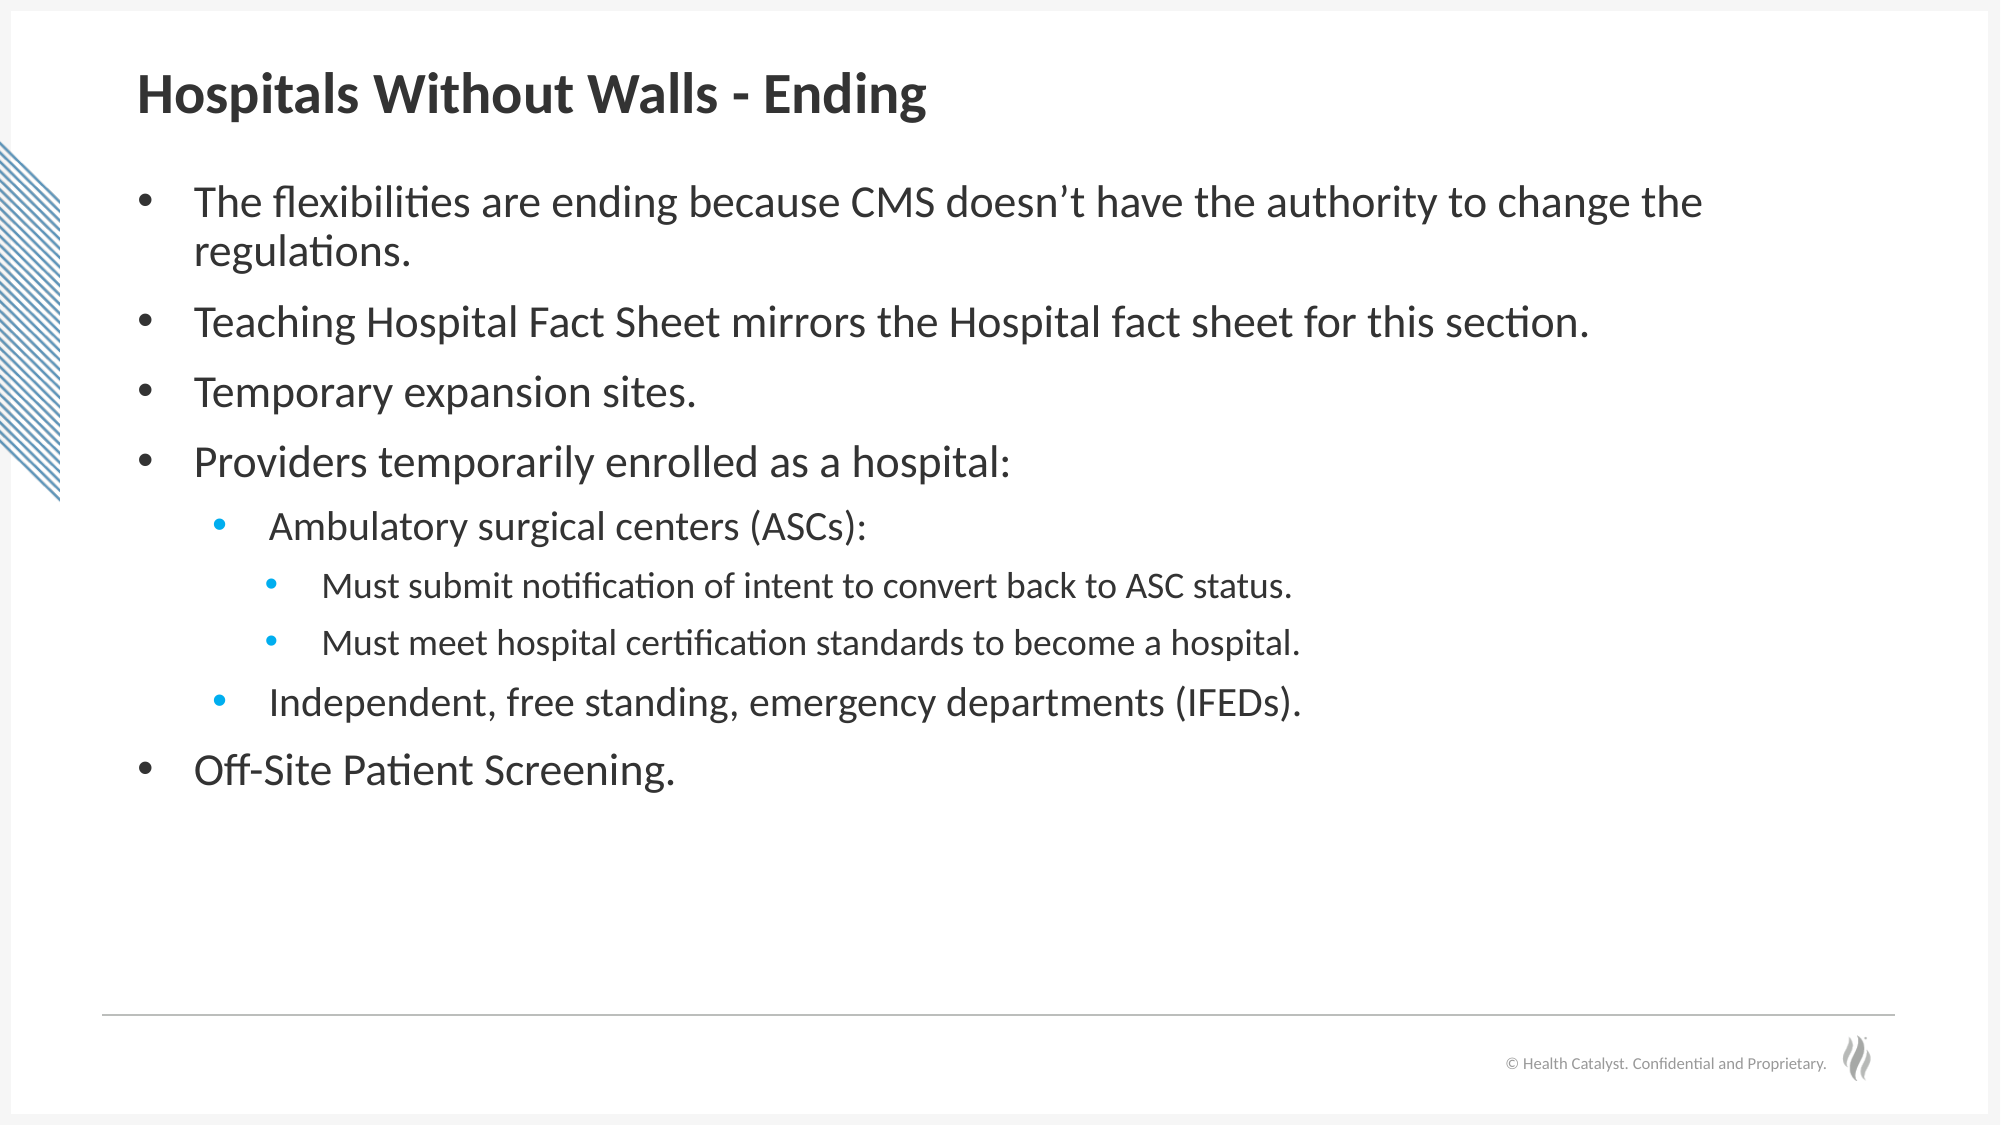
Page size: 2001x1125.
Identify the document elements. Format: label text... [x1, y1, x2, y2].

picture [0, 139, 60, 563]
title Hospitals Without Walls - Ending [137, 59, 1863, 129]
list The flexibilities are ending because CMS doesn’t have the authority to change the regulations. Teaching Hospital Fact Sheet mirrors the Hospital fact sheet for this section. Temporary expansion sites. Providers temporarily enrolled as a hospital: Ambulatory surgical centers (ASCs): Must submit notification of intent to convert back to ASC status. Must meet hospital certification standards to become a hospital. Independent, free standing, emergency departments (IFEDs). Off-Site Patient Screening. [137, 170, 1863, 982]
picture [1842, 1035, 1871, 1081]
